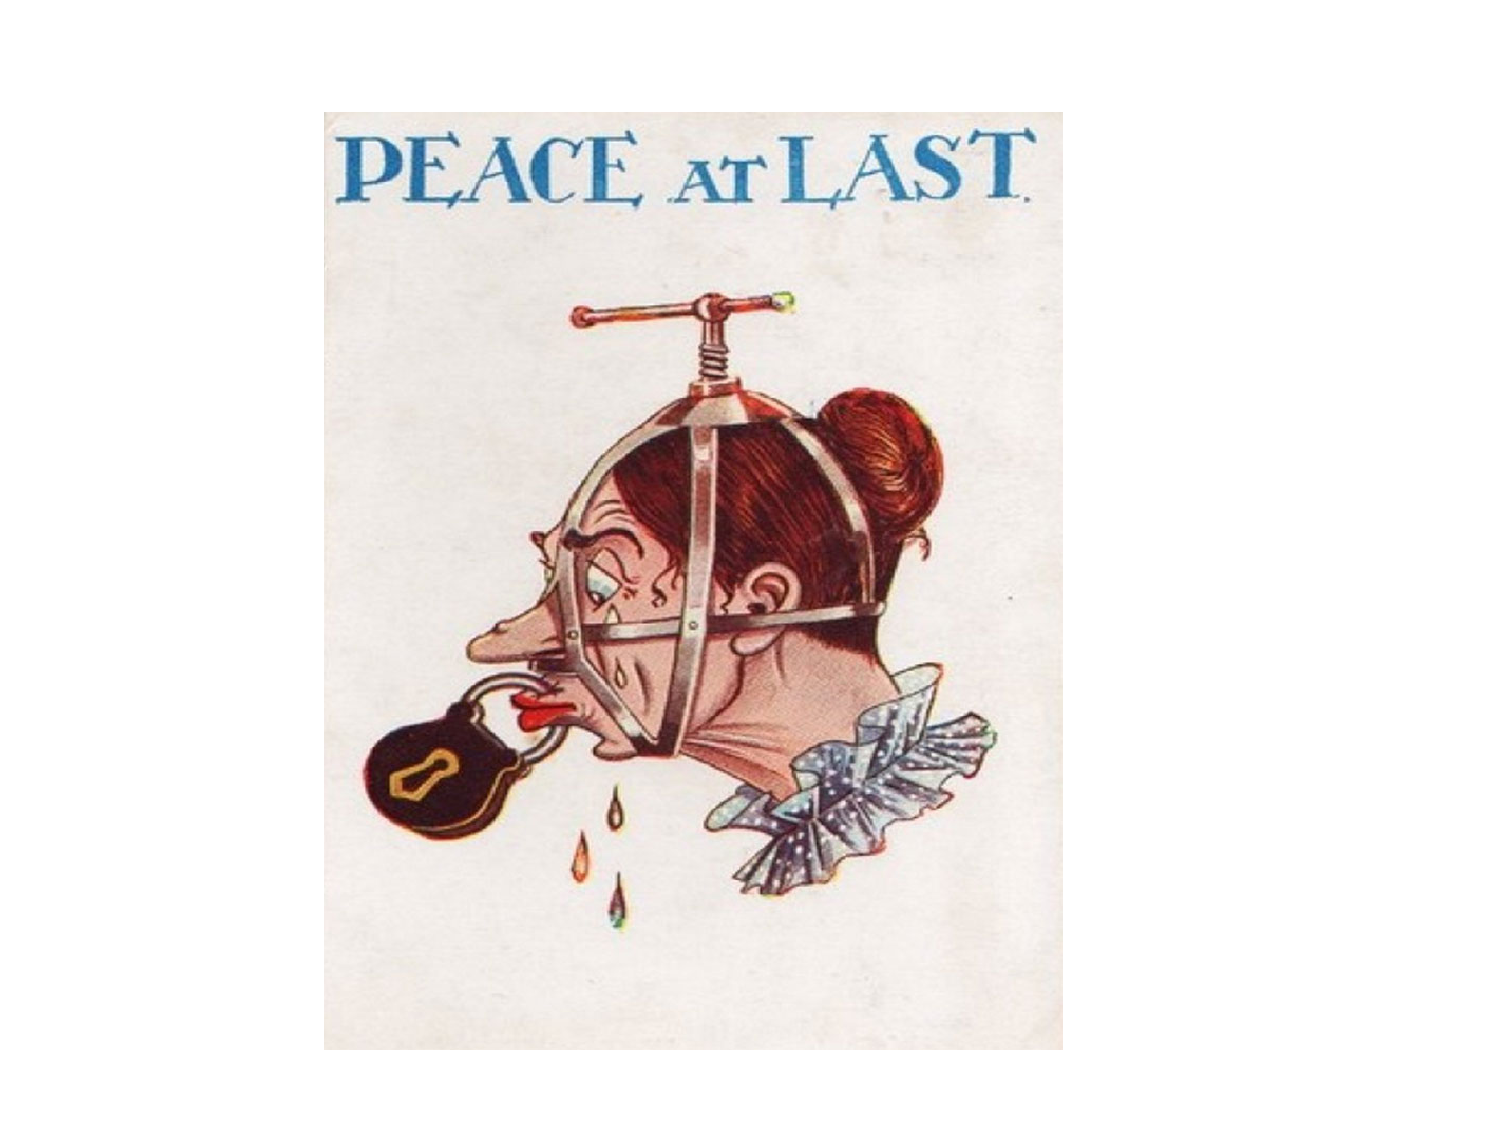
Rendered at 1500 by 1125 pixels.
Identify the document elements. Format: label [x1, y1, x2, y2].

list [324, 112, 1063, 1051]
